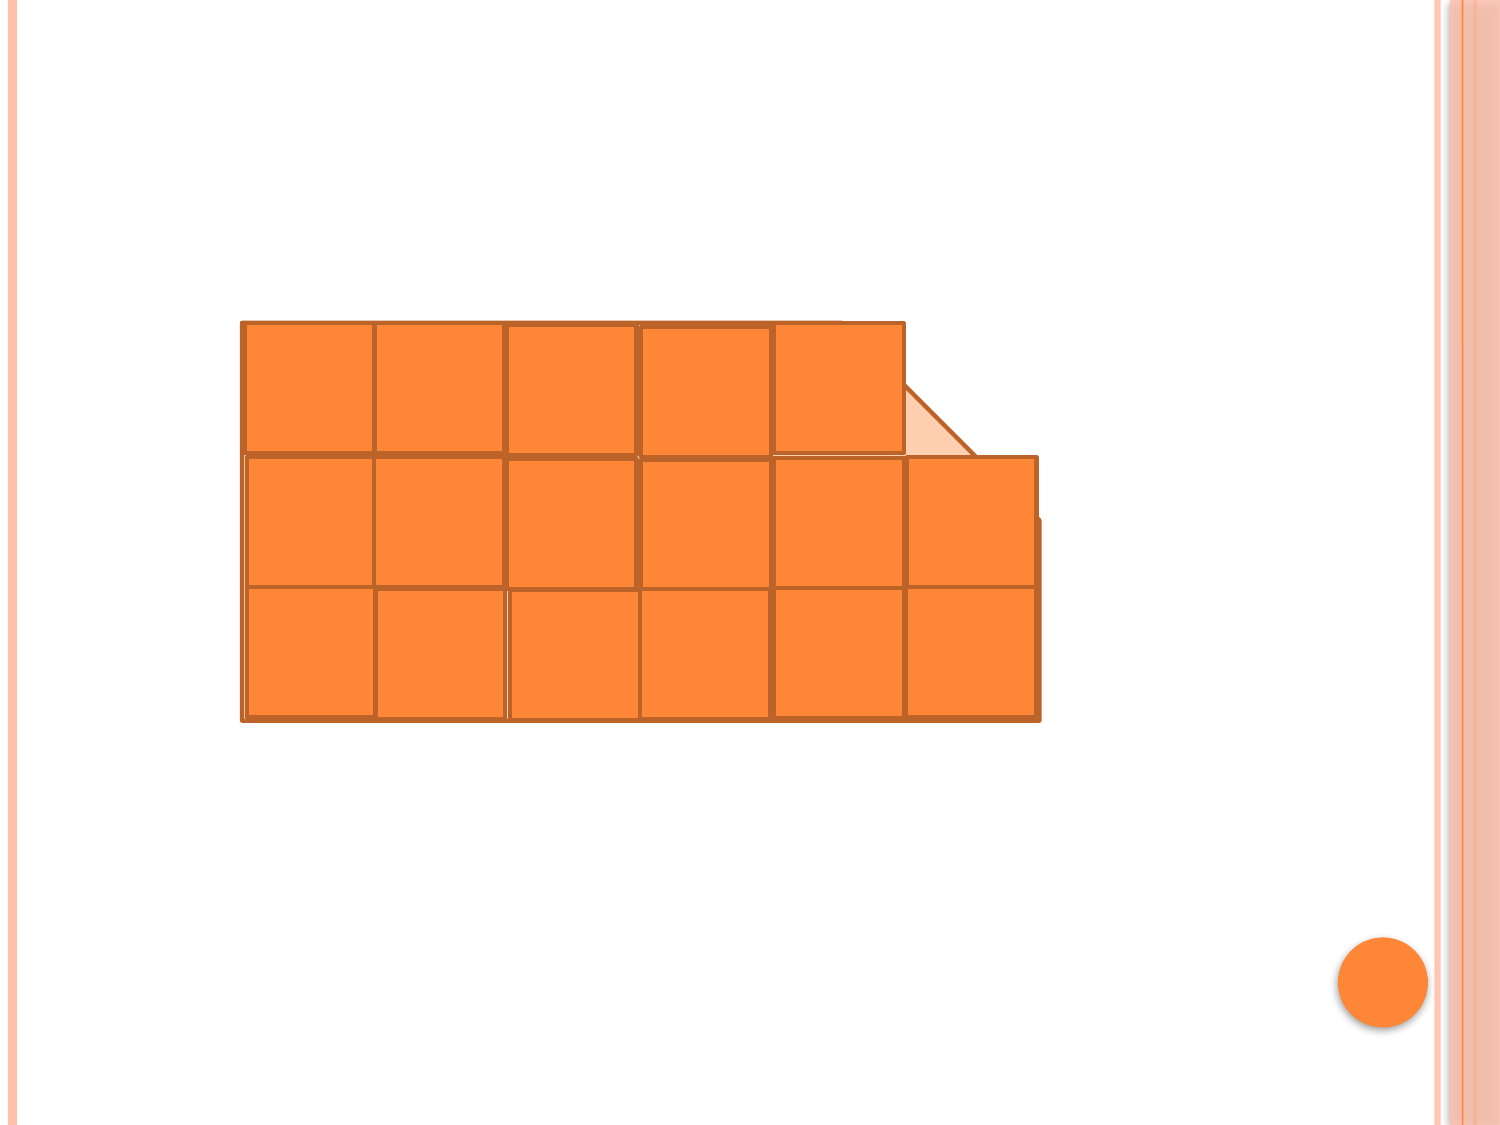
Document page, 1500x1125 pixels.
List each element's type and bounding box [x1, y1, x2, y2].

text_box [505, 323, 639, 457]
text_box [245, 455, 372, 585]
text_box [373, 587, 507, 721]
text_box [639, 458, 772, 587]
text_box [904, 585, 1038, 719]
text_box [772, 321, 906, 455]
text_box [905, 455, 1039, 589]
text_box [372, 455, 505, 589]
text_box [772, 456, 905, 586]
text_box [239, 320, 1042, 723]
text_box [639, 325, 773, 458]
text_box [372, 321, 506, 455]
text_box [245, 585, 373, 719]
text_box [772, 586, 906, 720]
text_box [242, 321, 372, 455]
text_box [508, 588, 642, 722]
text_box [638, 587, 772, 721]
text_box [505, 457, 639, 591]
